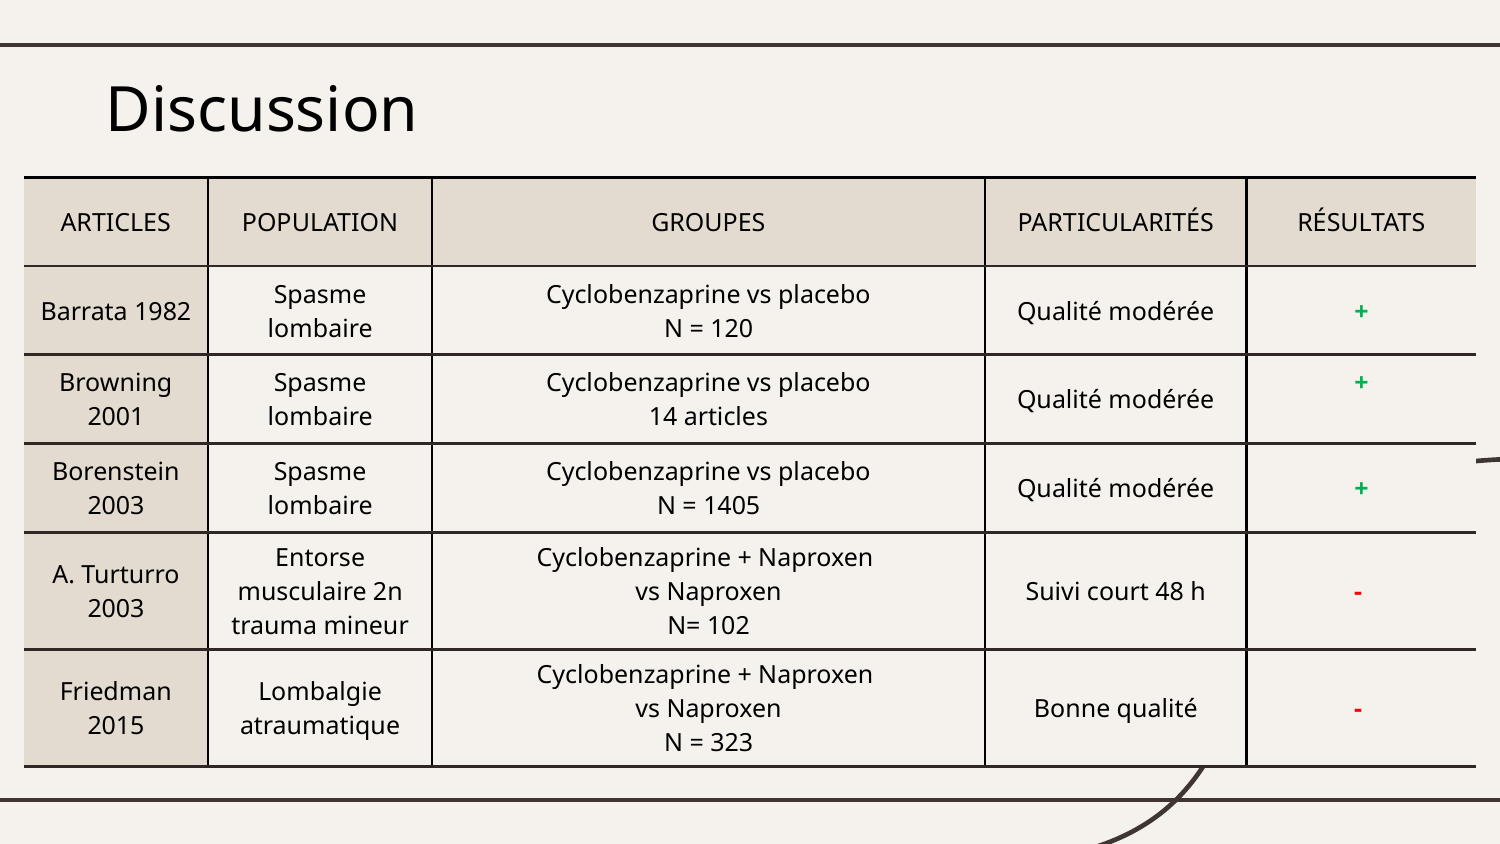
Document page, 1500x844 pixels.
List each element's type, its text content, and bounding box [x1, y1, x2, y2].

table_cell - [1248, 651, 1476, 765]
table_header ARTICLES [24, 179, 207, 265]
table_cell Bonne qualité [986, 651, 1245, 765]
table_cell Cyclobenzaprine vs placebo N = 1405 [433, 445, 984, 531]
table_header PARTICULARITÉS [986, 179, 1245, 265]
table_cell Suivi court 48 h [986, 534, 1245, 648]
table_cell - [1248, 534, 1476, 648]
table_cell + [1248, 356, 1476, 442]
table_cell Spasme lombaire [209, 356, 431, 442]
table_cell Barrata 1982 [24, 267, 207, 353]
table_header RÉSULTATS [1248, 179, 1476, 265]
table_cell Cyclobenzaprine vs placebo 14 articles [433, 356, 984, 442]
table_cell Spasme lombaire [209, 267, 431, 353]
table_header POPULATION [209, 179, 431, 265]
table_cell A. Turturro 2003 [24, 534, 207, 648]
table_cell Qualité modérée [986, 445, 1245, 531]
table_cell Lombalgie atraumatique [209, 651, 431, 765]
table_cell + [1248, 267, 1476, 353]
table_cell Entorse musculaire 2n trauma mineur [209, 534, 431, 648]
table_cell Cyclobenzaprine + Naproxen vs Naproxen N = 323 [433, 651, 984, 765]
table_cell Qualité modérée [986, 267, 1245, 353]
table_cell Spasme lombaire [209, 445, 431, 531]
table_cell Cyclobenzaprine vs placebo N = 120 [433, 267, 984, 353]
table_cell Friedman 2015 [24, 651, 207, 765]
table_cell Browning 2001 [24, 356, 207, 442]
title Discussion [90, 53, 1023, 148]
table_header GROUPES [433, 179, 984, 265]
table_cell Qualité modérée [986, 356, 1245, 442]
table_cell + [1248, 445, 1476, 531]
table_cell Cyclobenzaprine + Naproxen vs Naproxen N= 102 [433, 534, 984, 648]
table_cell Borenstein 2003 [24, 445, 207, 531]
